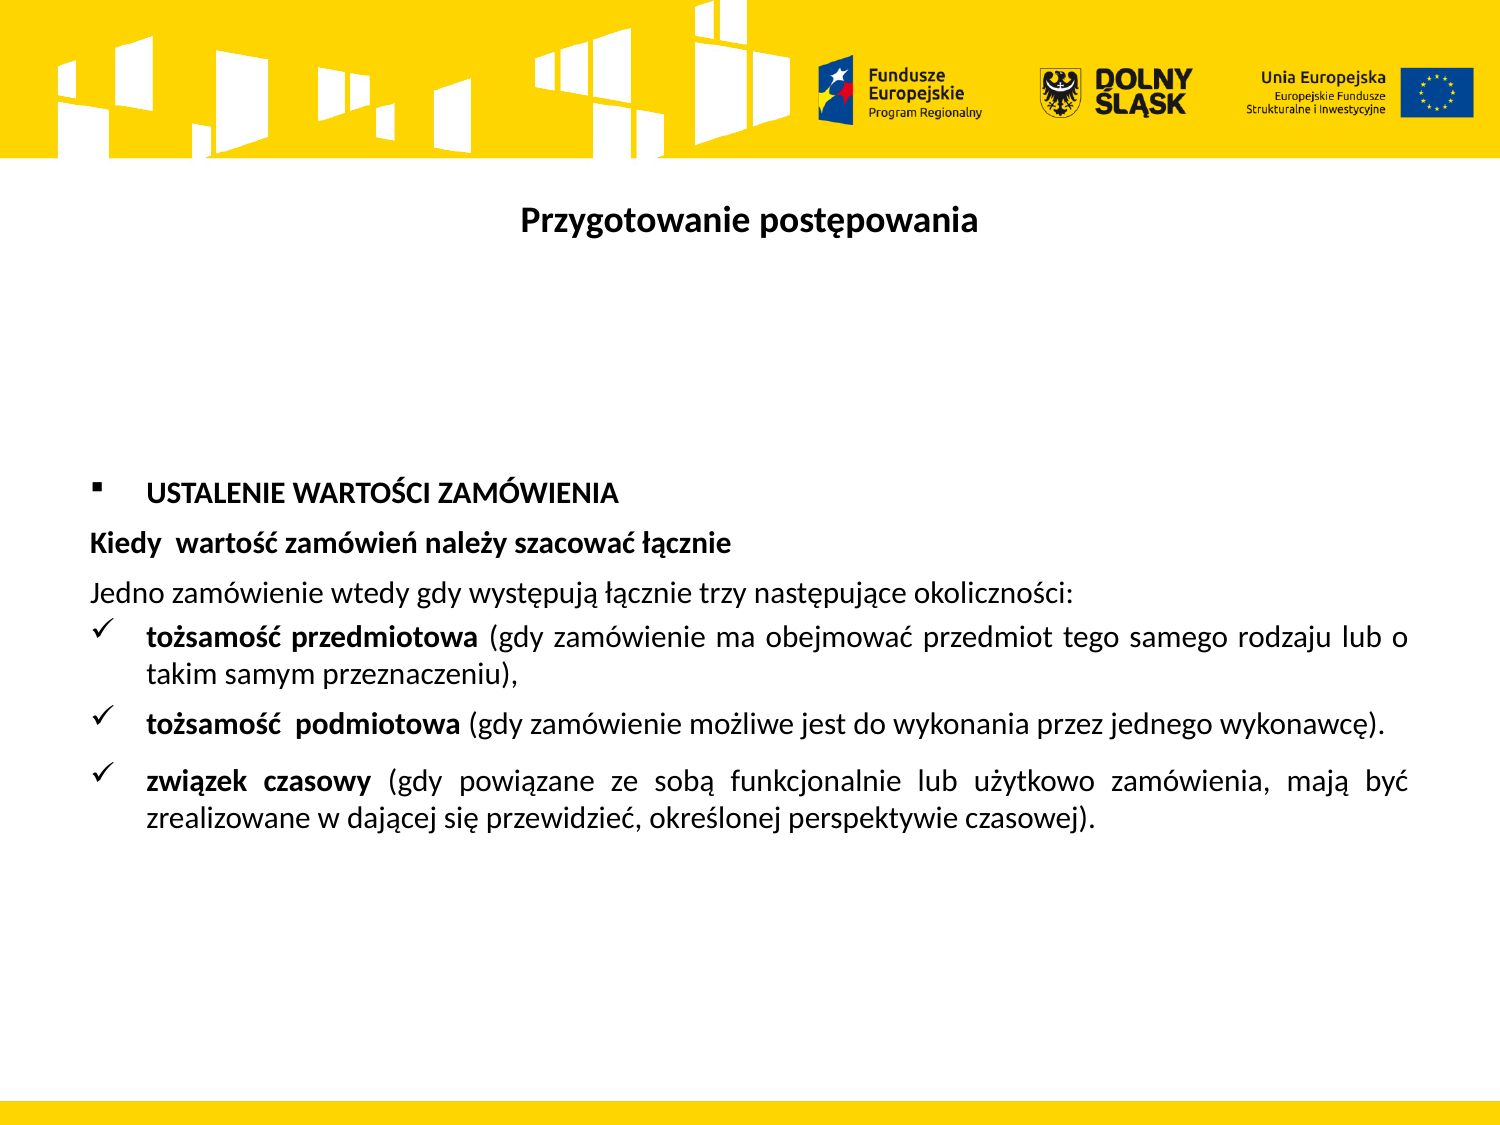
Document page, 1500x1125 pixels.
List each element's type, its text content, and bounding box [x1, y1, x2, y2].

list USTALENIE WARTOŚCI ZAMÓWIENIA Kiedy wartość zamówień należy szacować łącznie Jedno zamówienie wtedy gdy występują łącznie trzy następujące okoliczności: tożsamość przedmiotowa (gdy zamówienie ma obejmować przedmiot tego samego rodzaju lub o takim samym przeznaczeniu), tożsamość podmiotowa (gdy zamówienie możliwe jest do wykonania przez jednego wykonawcę). związek czasowy (gdy powiązane ze sobą funkcjonalnie lub użytkowo zamówienia, mają być zrealizowane w dającej się przewidzieć, określonej perspektywie czasowej). [75, 262, 1425, 1083]
title Przygotowanie postępowania [75, 172, 1425, 262]
picture [0, 0, 1500, 1125]
